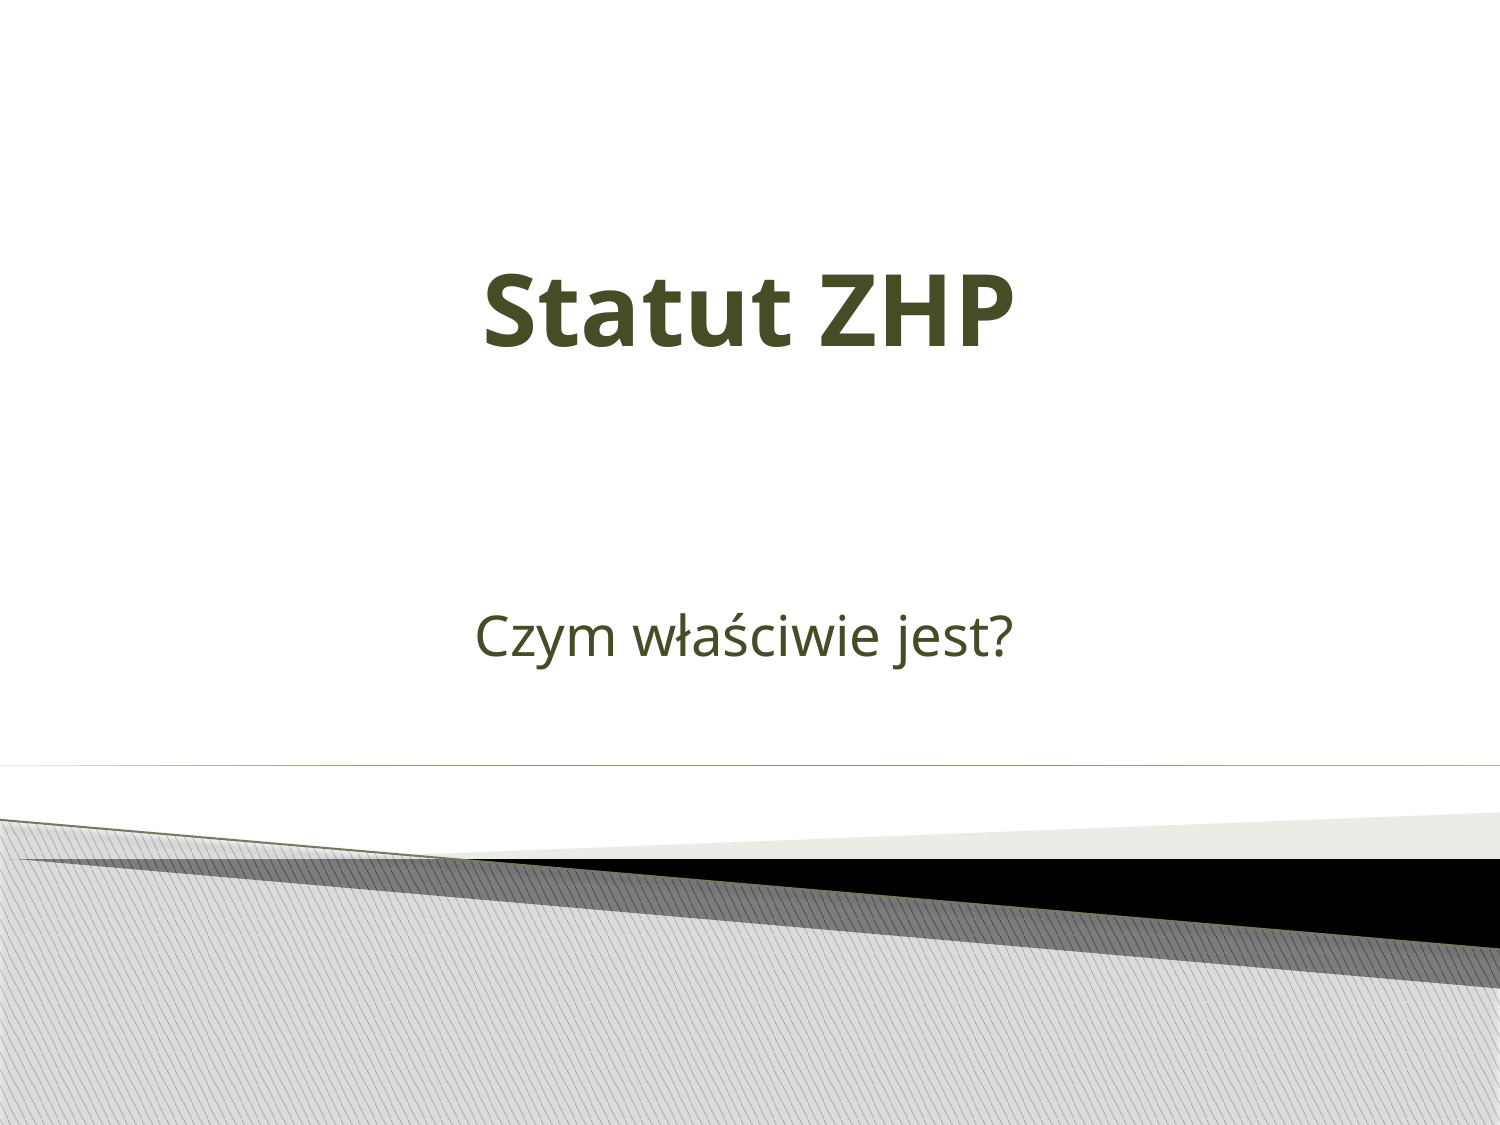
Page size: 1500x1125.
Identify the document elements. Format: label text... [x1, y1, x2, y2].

picture [5, 859, 1500, 989]
subtitle Czym właściwie jest? [112, 592, 1388, 790]
title Statut ZHP [112, 90, 1388, 374]
